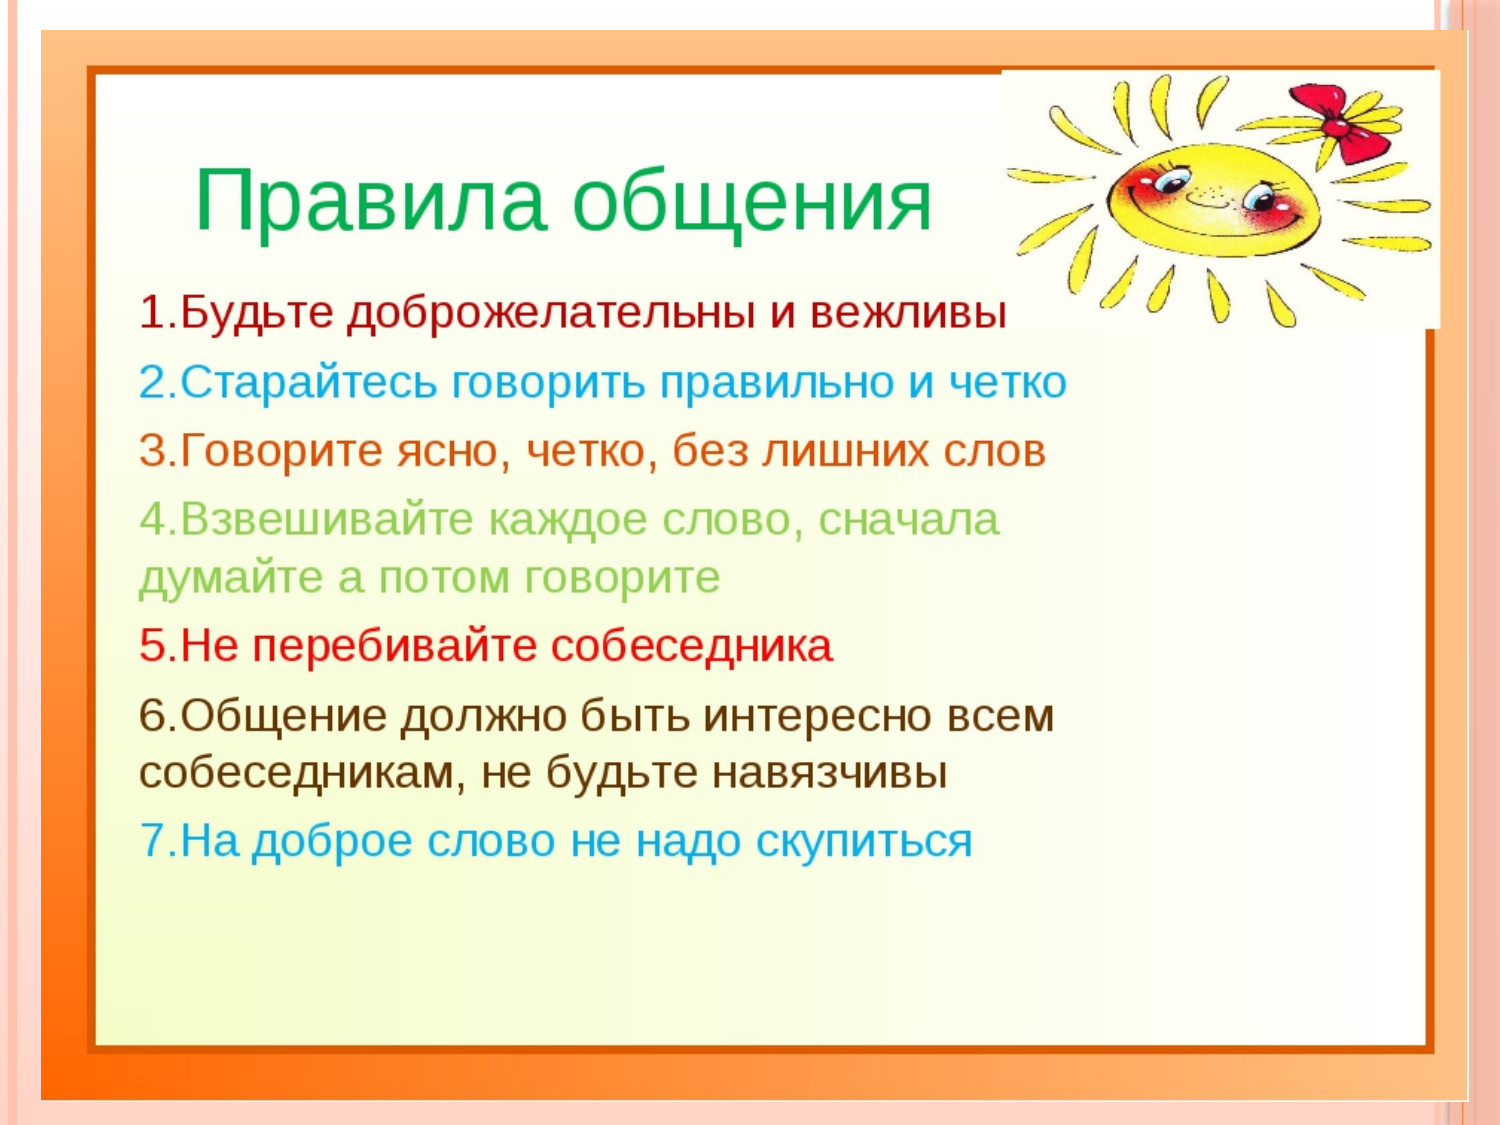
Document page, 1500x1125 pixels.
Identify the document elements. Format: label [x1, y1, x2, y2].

list [40, 30, 1469, 1102]
